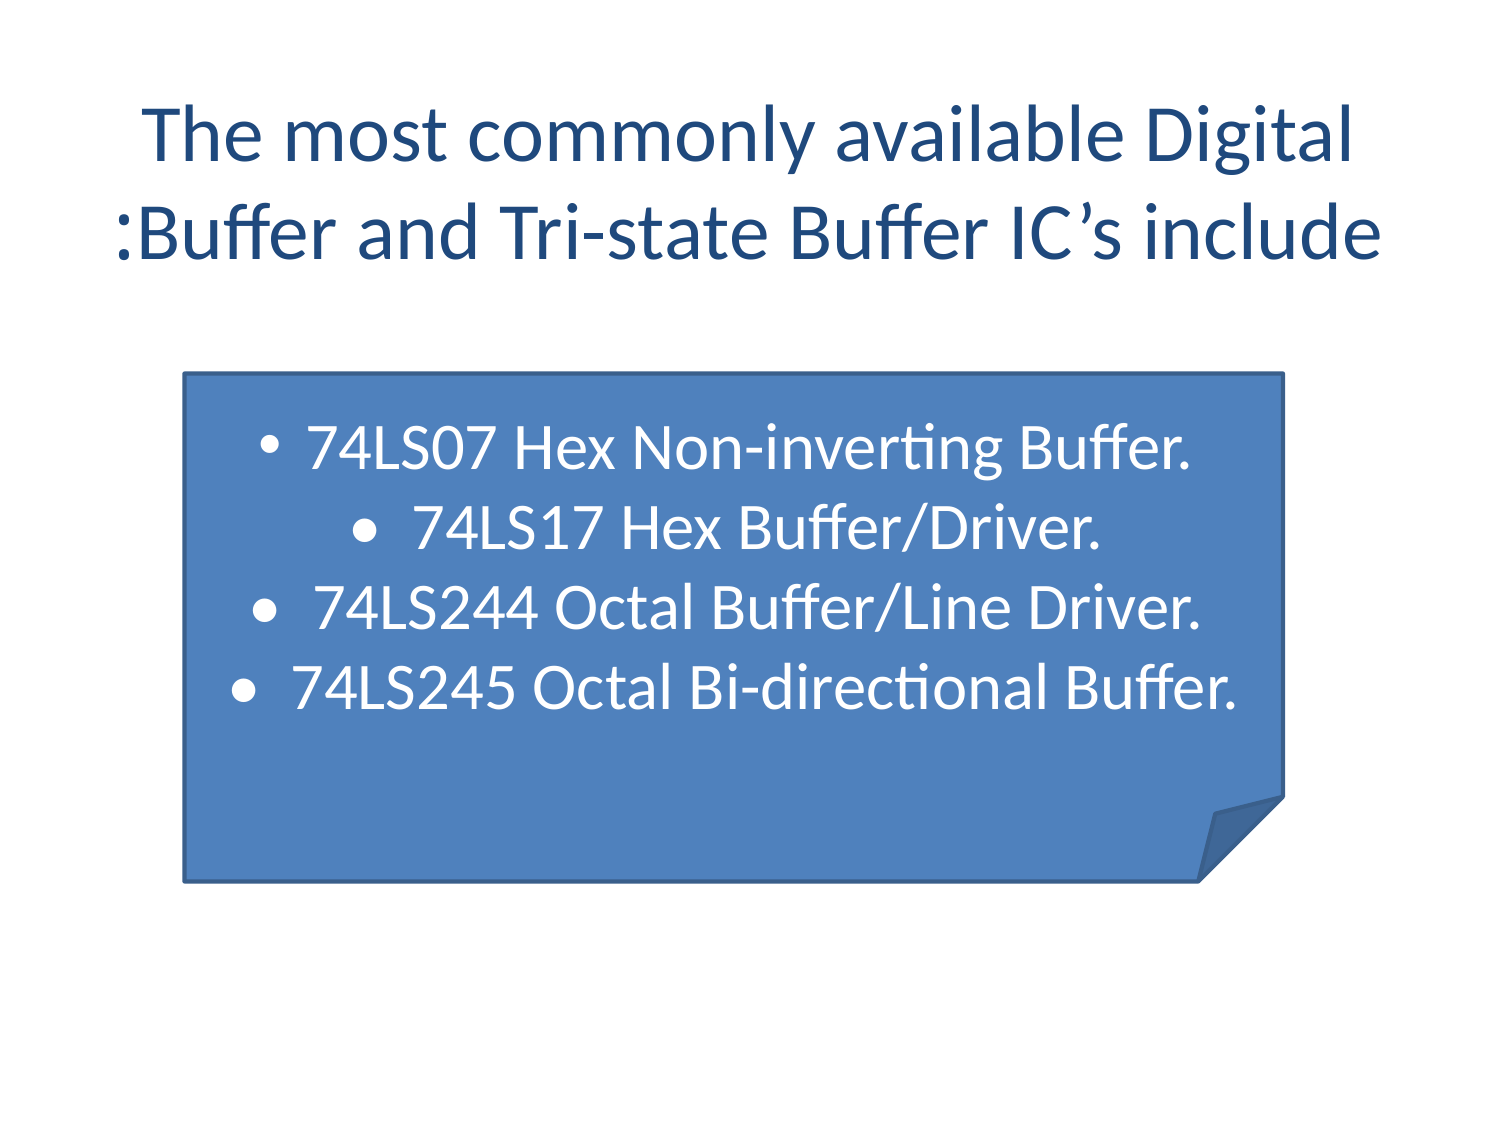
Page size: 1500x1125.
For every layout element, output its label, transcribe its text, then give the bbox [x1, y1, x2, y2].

text_box 74LS07 Hex Non-inverting Buffer. • 74LS17 Hex Buffer/Driver. • 74LS244 Octal Buffer/Line Driver. • 74LS245 Octal Bi-directional Buffer. [182, 371, 1286, 884]
title The most commonly available Digital Buffer and Tri-state Buffer IC’s include: [75, 45, 1424, 409]
